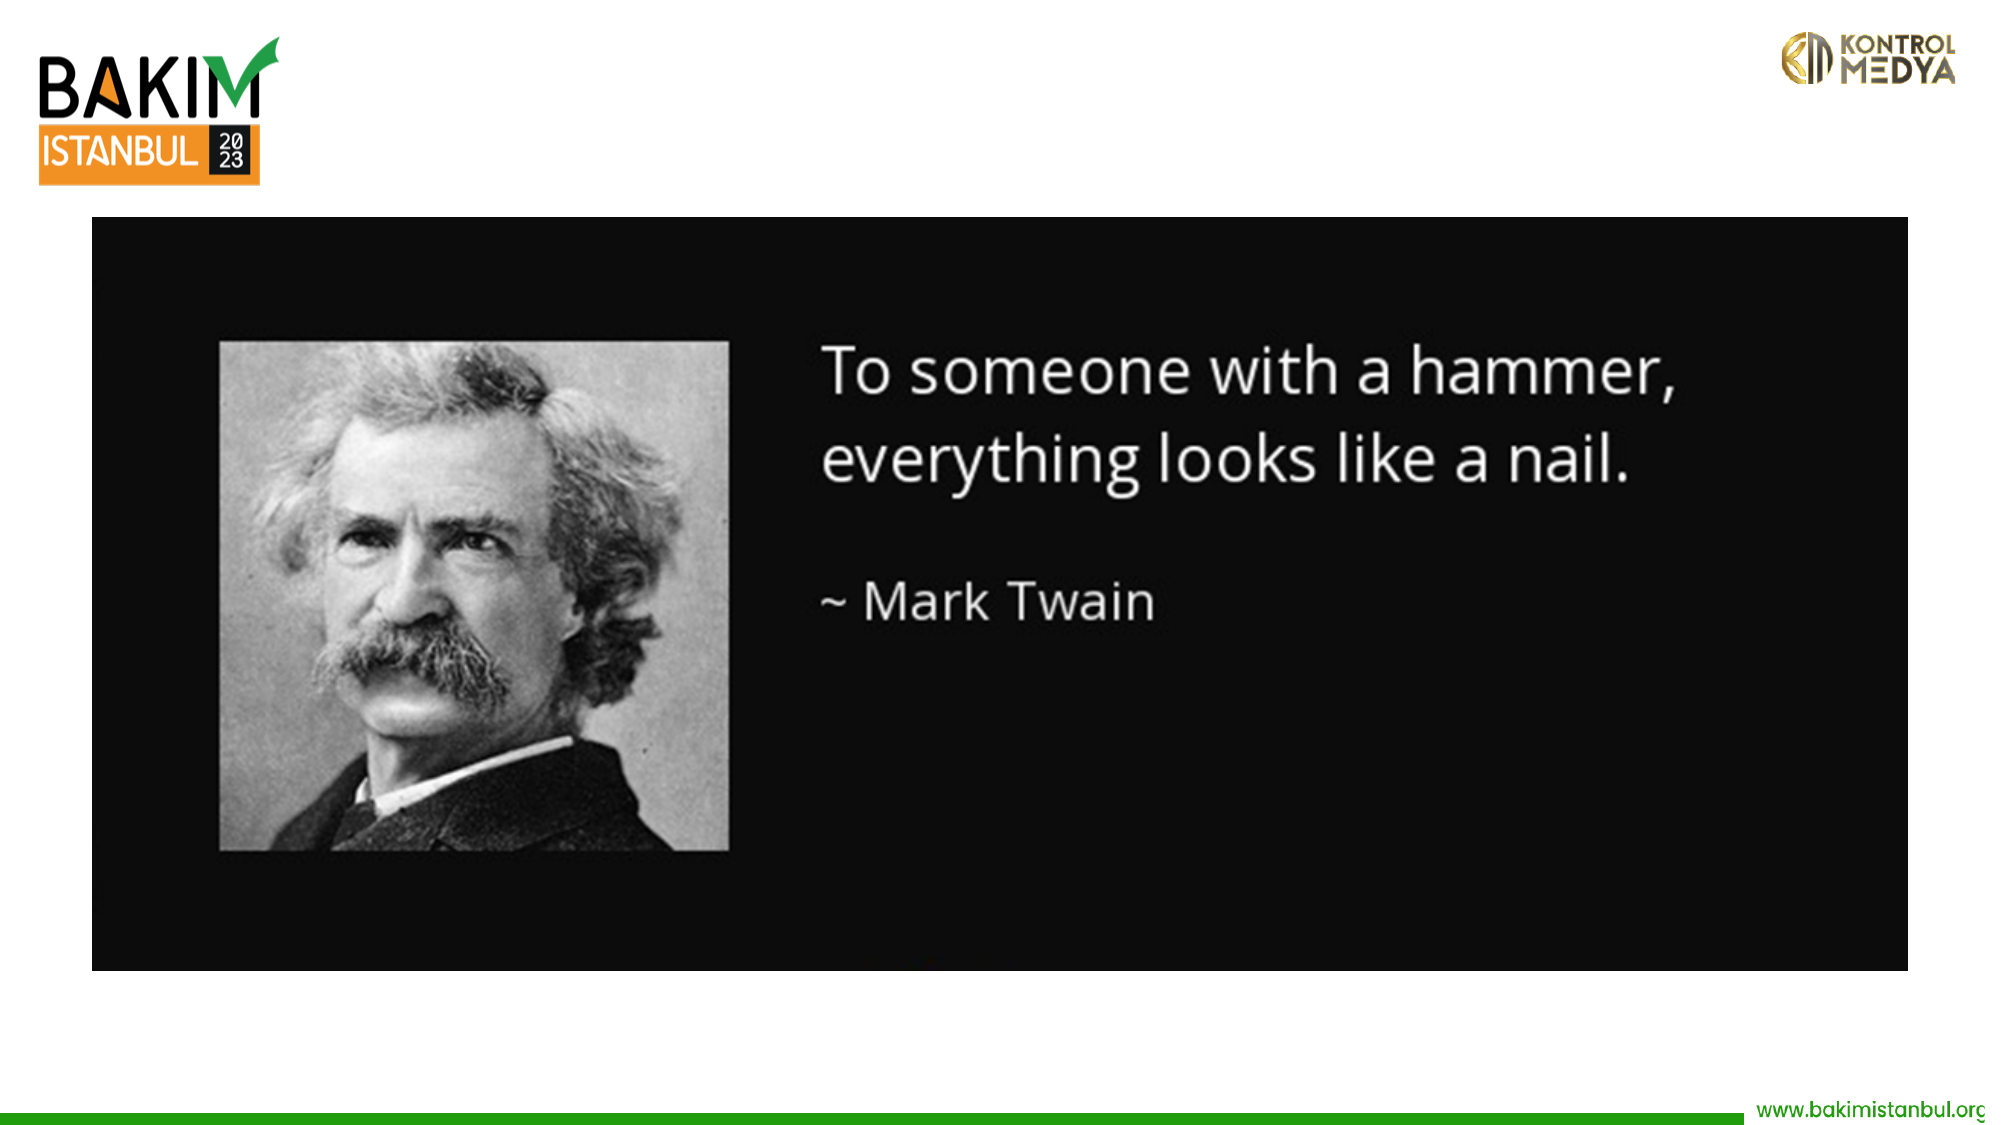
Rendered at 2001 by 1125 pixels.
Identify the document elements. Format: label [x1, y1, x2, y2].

picture [0, 1100, 1985, 1125]
picture [0, 0, 1908, 971]
picture [1781, 32, 1956, 84]
